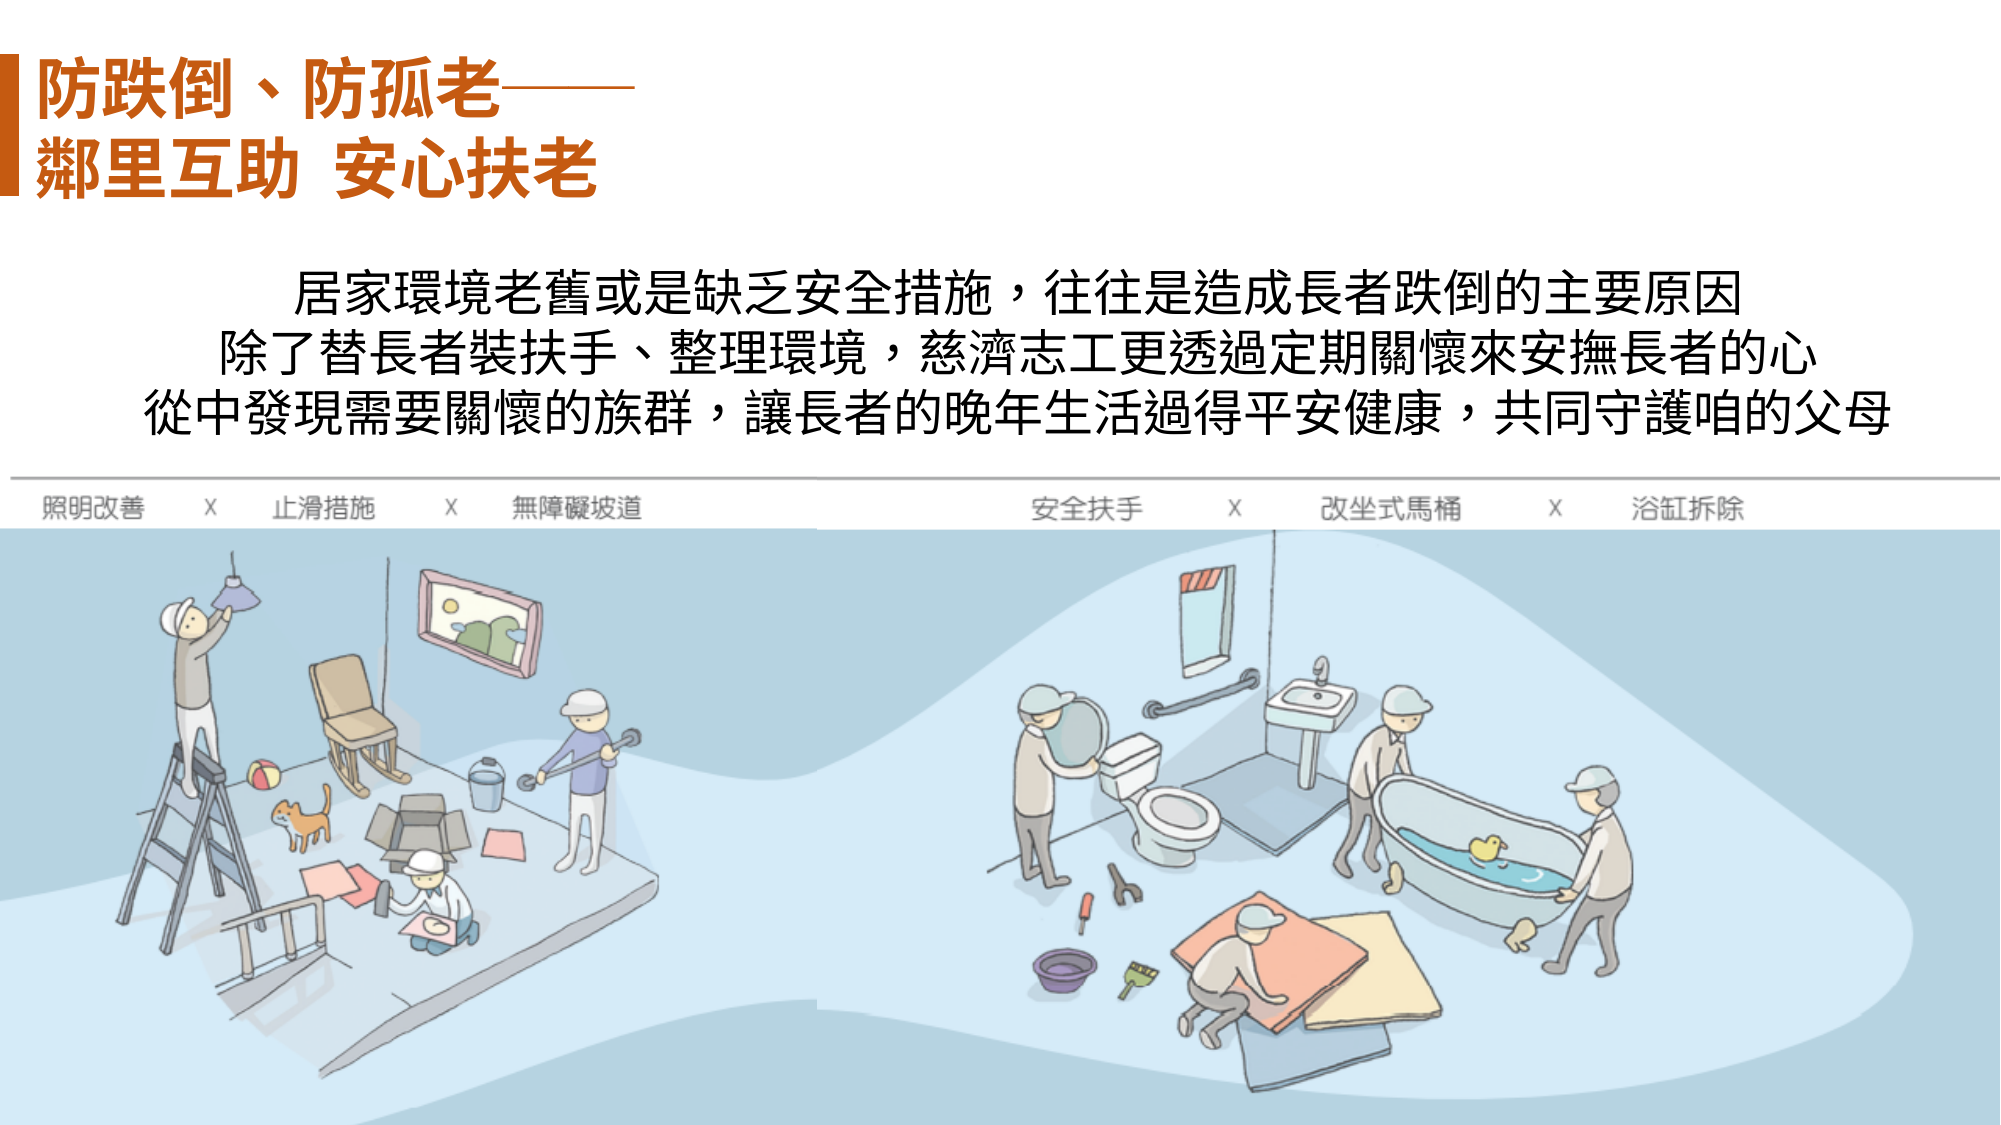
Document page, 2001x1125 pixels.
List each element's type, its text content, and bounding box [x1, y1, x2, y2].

picture [0, 466, 2000, 1125]
text_box 防跌倒、防孤老── 鄰里互助 安心扶老 [20, 39, 651, 324]
text_box [0, 54, 19, 196]
text_box 居家環境老舊或是缺乏安全措施，往往是造成長者跌倒的主要原因 除了替長者裝扶手、整理環境，慈濟志工更透過定期關懷來安撫長者的心 從中發現需要關懷的族群，讓長者的晚年生活過得平安健康，共同守護咱的父母 [111, 254, 1926, 449]
